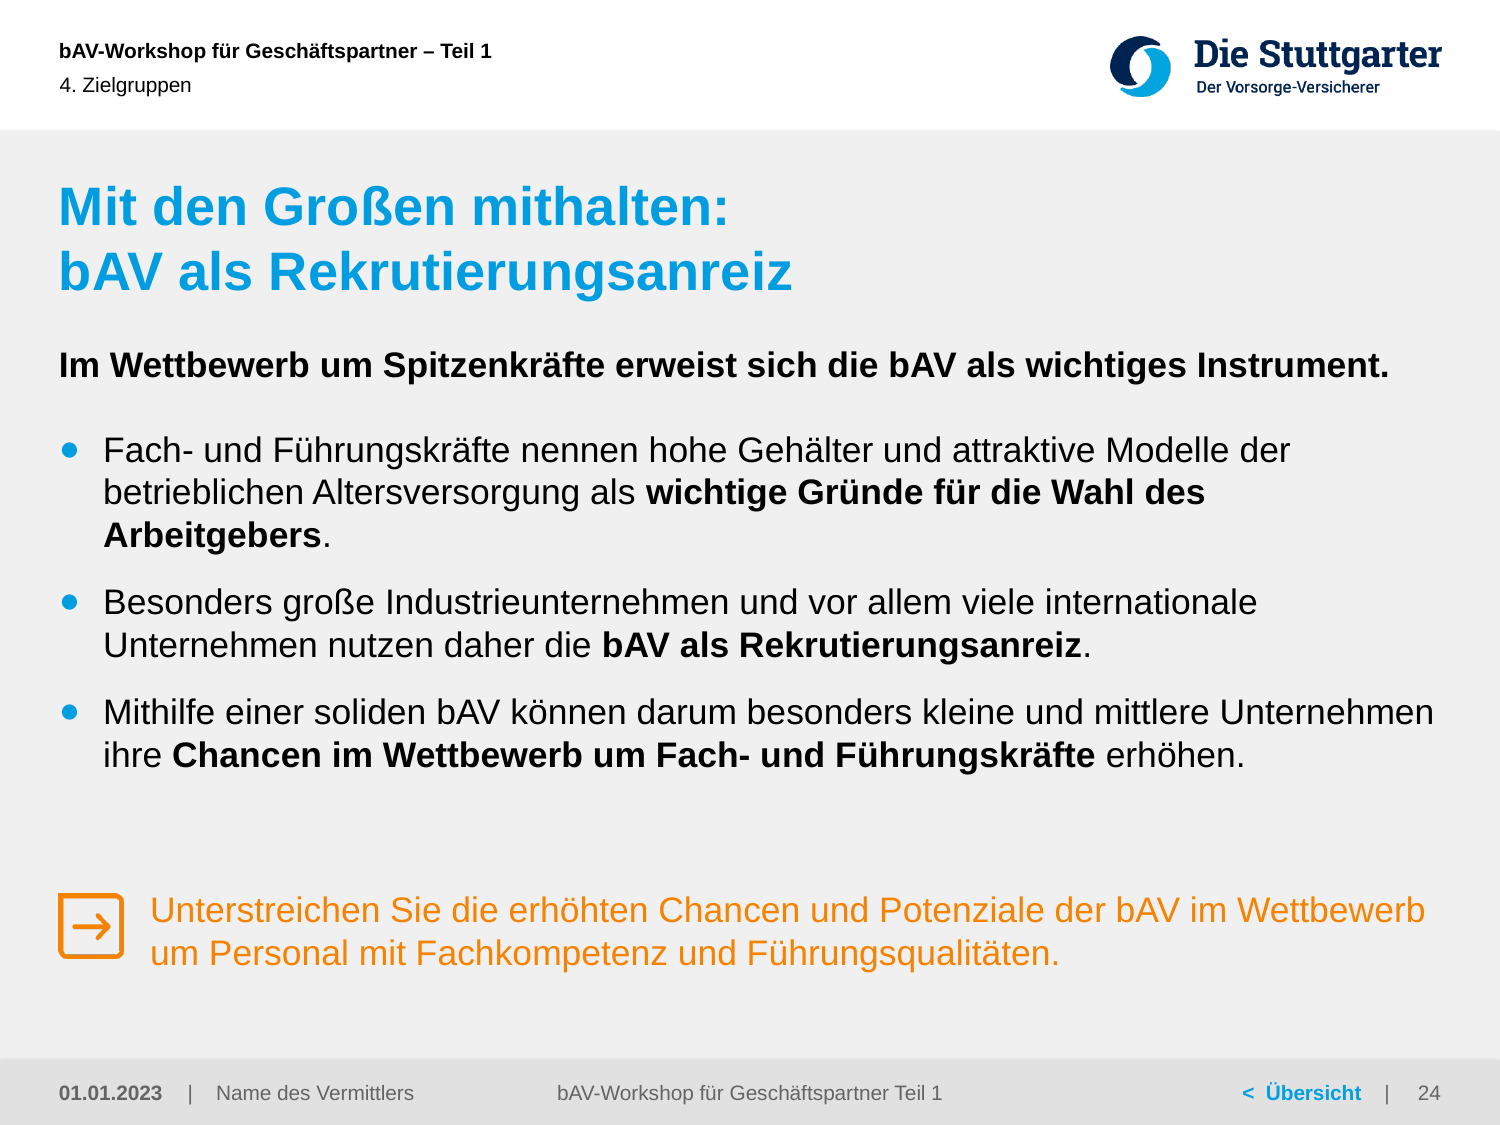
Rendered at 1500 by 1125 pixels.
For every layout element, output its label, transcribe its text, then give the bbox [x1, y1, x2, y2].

title Mit den Großen mithalten: bAV als Rekrutierungsanreiz [58, 171, 1442, 254]
slide_number 24 [1358, 1060, 1500, 1125]
list Unterstreichen Sie die erhöhten Chancen und Potenziale der bAV im Wettbewerb um Personal mit Fachkompetenz und Führungsqualitäten. [150, 884, 1442, 987]
picture [1110, 36, 1442, 97]
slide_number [0, 1060, 183, 1125]
list Im Wettbewerb um Spitzenkräfte erweist sich die bAV als wichtiges Instrument. [58, 342, 1442, 386]
list Fach- und Führungskräfte nennen hohe Gehälter und attraktive Modelle der betrieblichen Altersversorgung als wichtige Gründe für die Wahl des Arbeitgebers. Besonders große Industrieunternehmen und vor allem viele internationale Unternehmen nutzen daher die bAV als Rekrutierungsanreiz. Mithilfe einer soliden bAV können darum besonders kleine und mittlere Unternehmen ihre Chancen im Wettbewerb um Fach- und Führungskräfte erhöhen. [58, 426, 1442, 911]
picture [58, 911, 124, 959]
footer bAV-Workshop für Geschäftspartner Teil 1 [453, 1060, 1047, 1125]
list 4. Zielgruppen [0, 36, 1073, 132]
